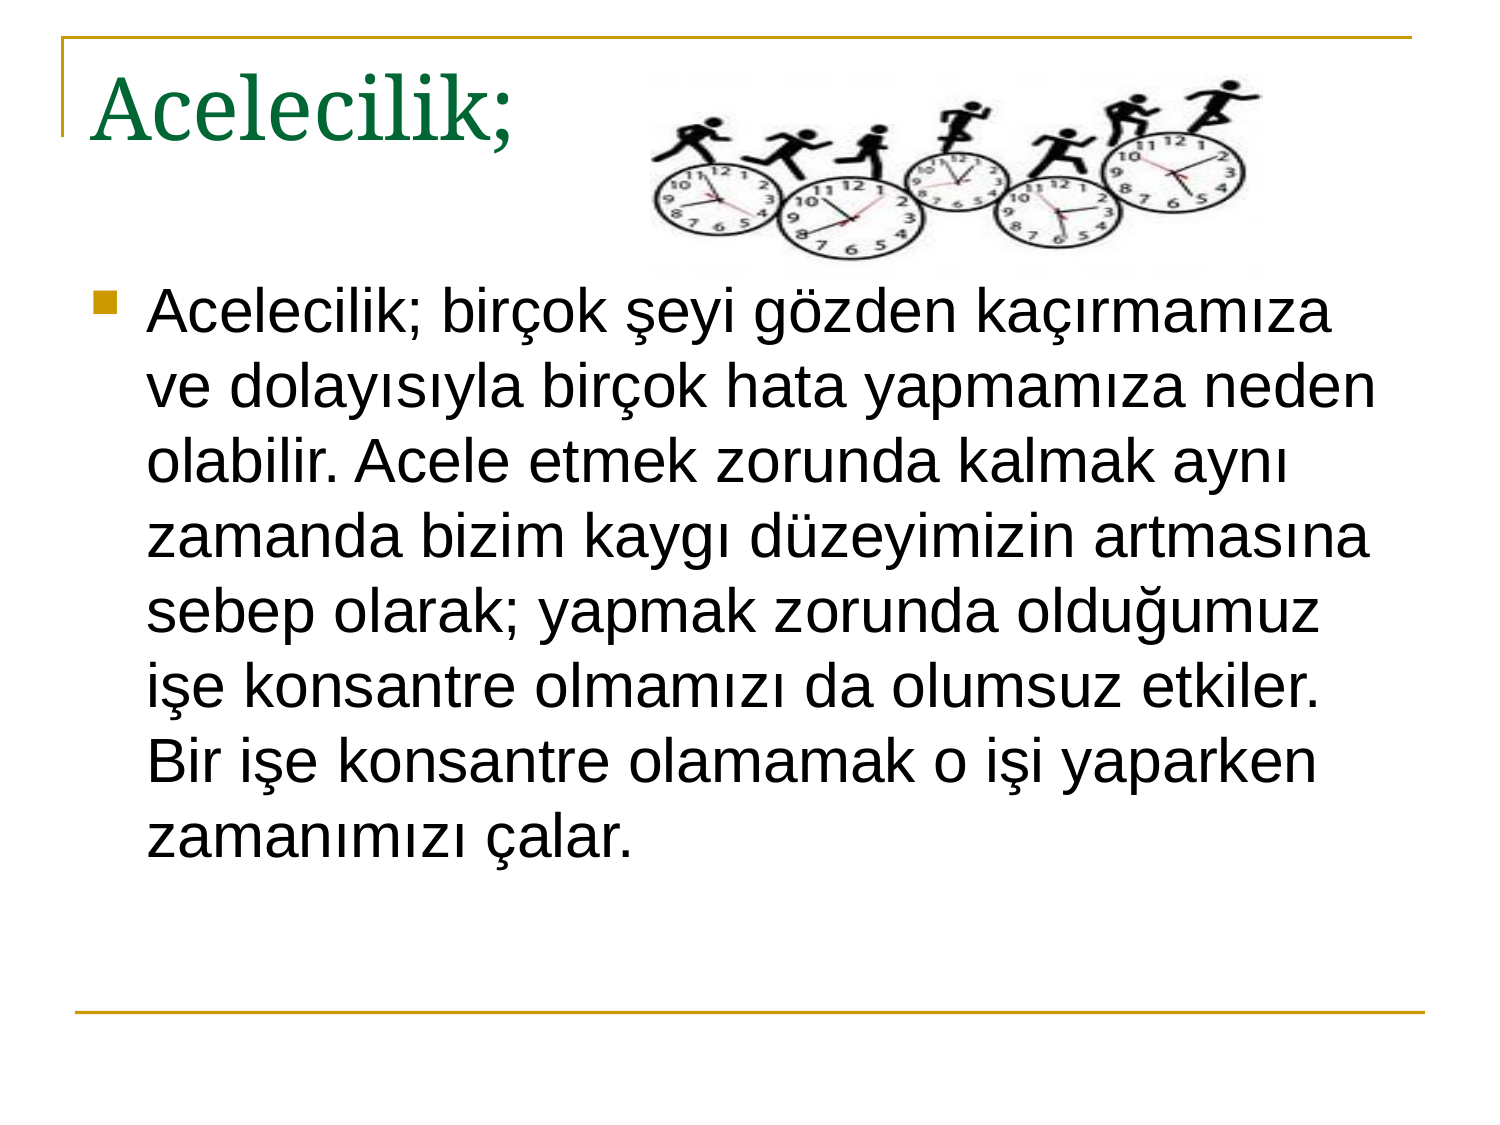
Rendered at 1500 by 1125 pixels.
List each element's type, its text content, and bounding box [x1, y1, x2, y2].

picture [649, 49, 1263, 285]
list Acelecilik; birçok şeyi gözden kaçırmamıza ve dolayısıyla birçok hata yapmamıza neden olabilir. Acele etmek zorunda kalmak aynı zamanda bizim kaygı düzeyimizin artmasına sebep olarak; yapmak zorunda olduğumuz işe konsantre olmamızı da olumsuz etkiler. Bir işe konsantre olamamak o işi yaparken zamanımızı çalar. [74, 262, 1426, 1006]
title Acelecilik; [74, 45, 1426, 233]
